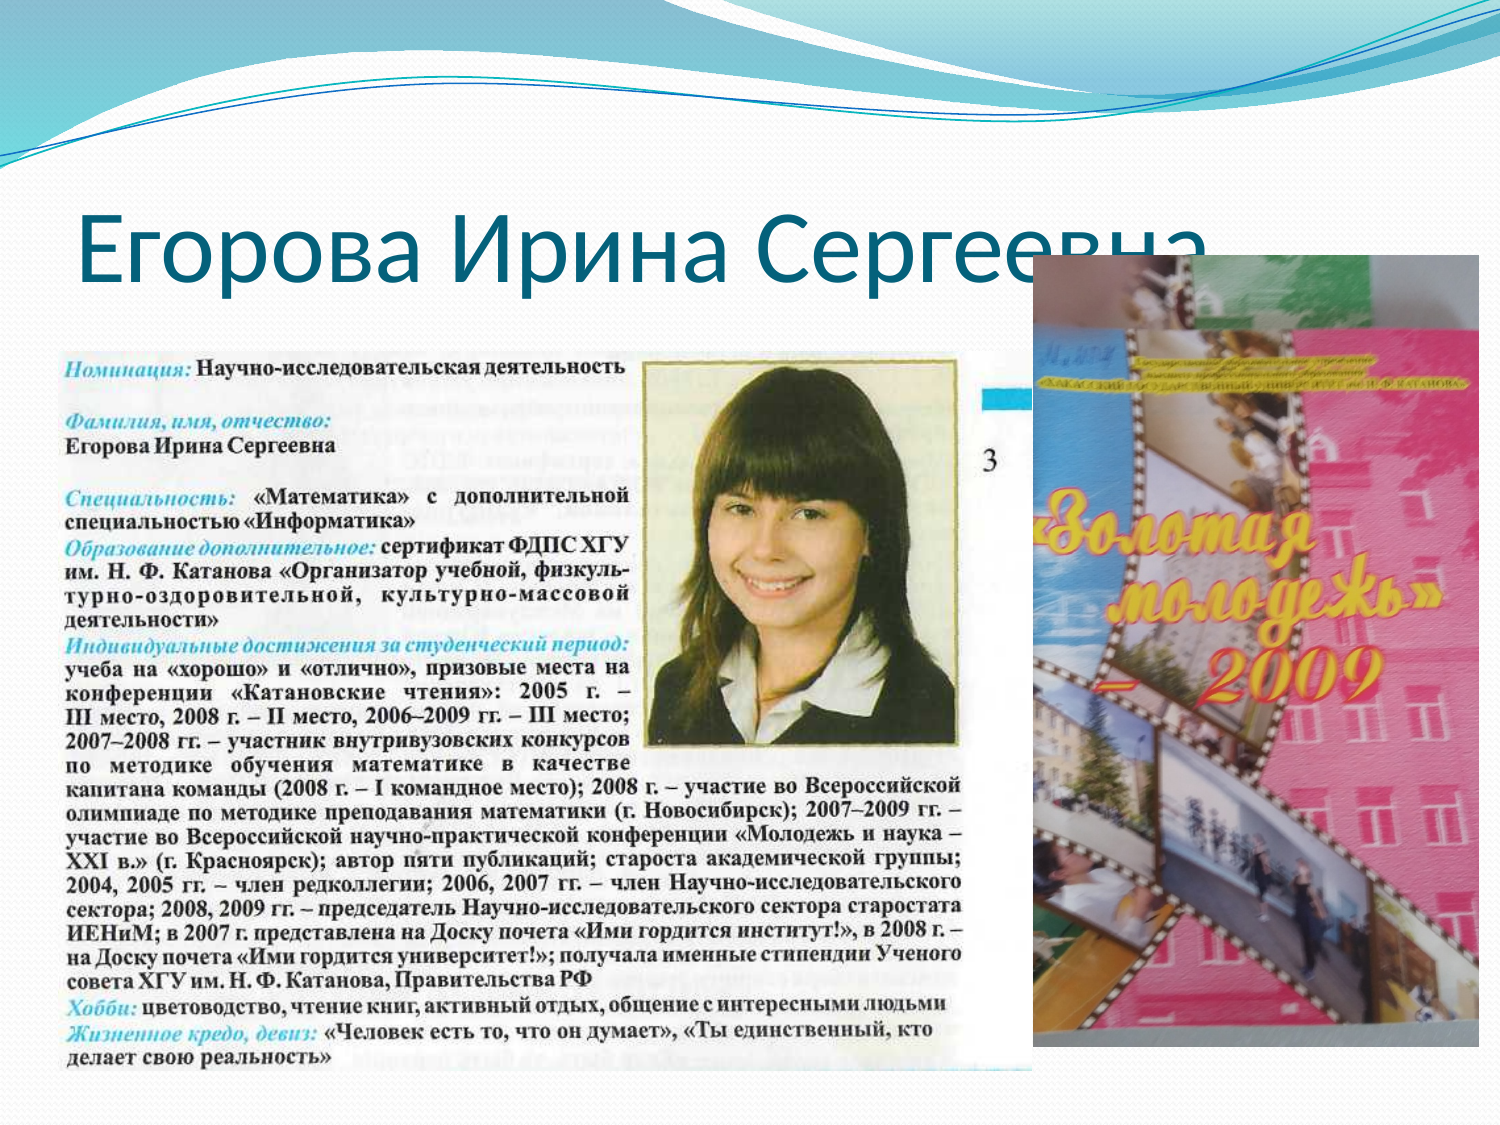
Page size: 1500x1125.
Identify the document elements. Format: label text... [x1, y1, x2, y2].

title Егорова Ирина Сергеевна [75, 115, 1425, 303]
picture [58, 351, 1032, 1071]
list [1033, 255, 1479, 1047]
